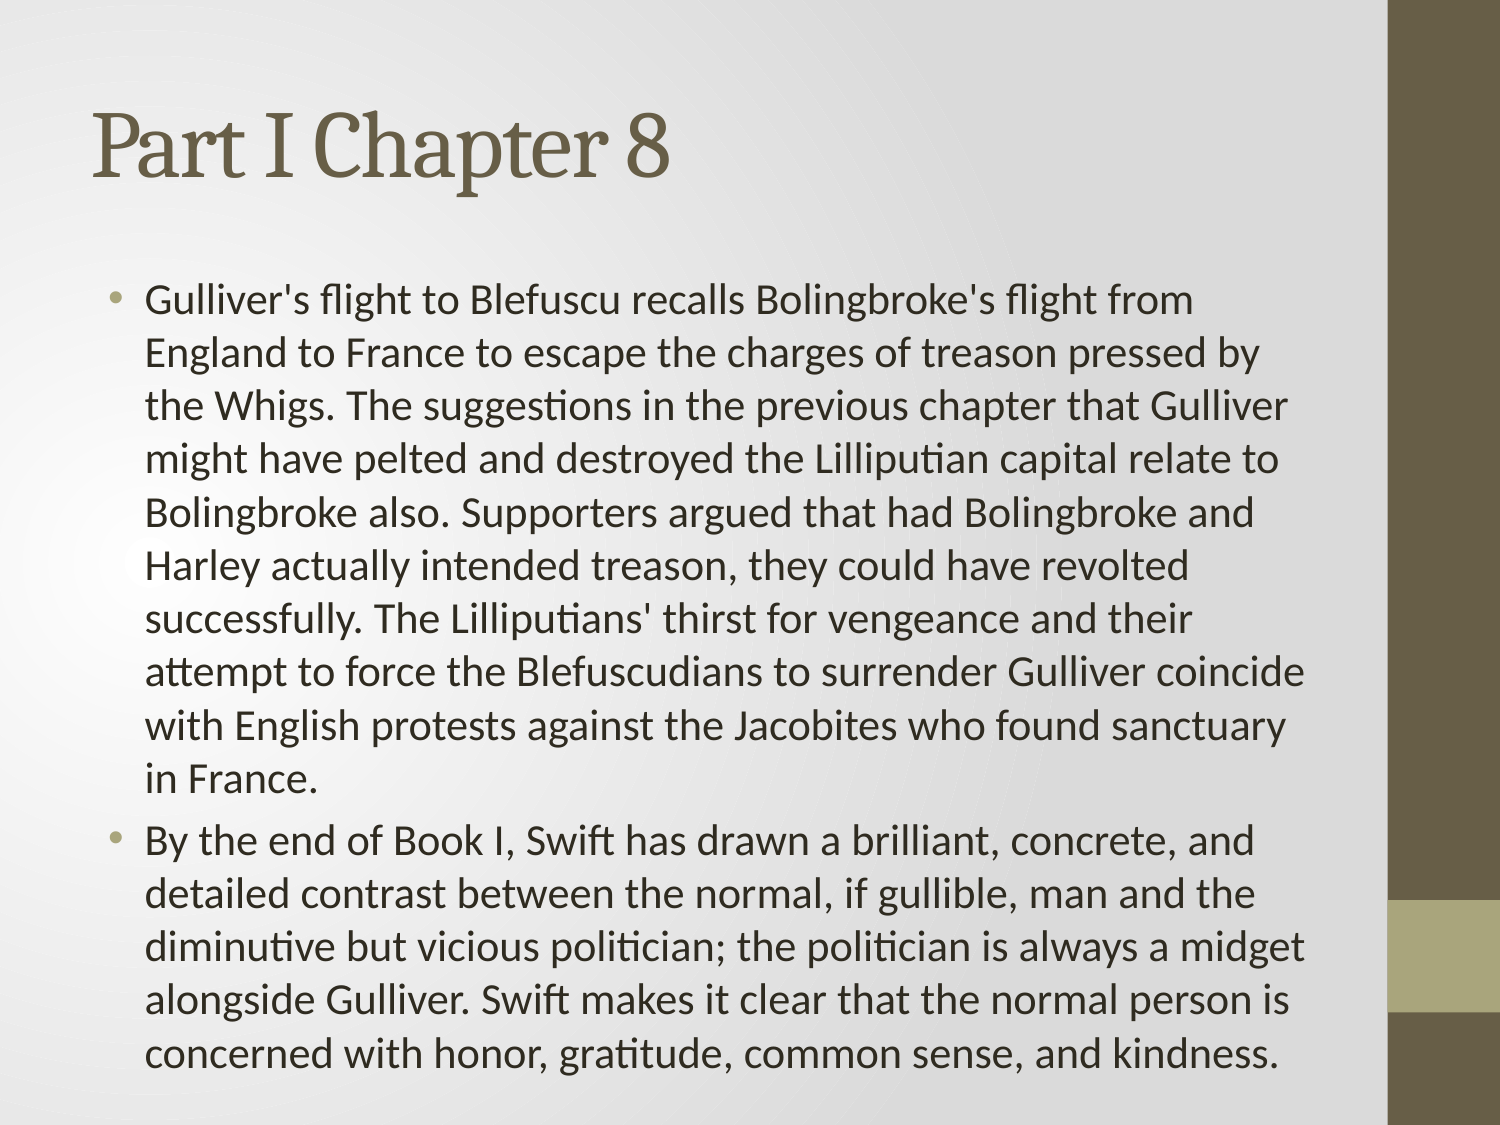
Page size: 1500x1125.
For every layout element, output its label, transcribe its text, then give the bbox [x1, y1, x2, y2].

title Part I Chapter 8 [75, 45, 1325, 233]
list Gulliver's flight to Blefuscu recalls Bolingbroke's flight from England to France to escape the charges of treason pressed by the Whigs. The suggestions in the previous chapter that Gulliver might have pelted and destroyed the Lilliputian capital relate to Bolingbroke also. Supporters argued that had Bolingbroke and Harley actually intended treason, they could have revolted successfully. The Lilliputians' thirst for vengeance and their attempt to force the Blefuscudians to surrender Gulliver coincide with English protests against the Jacobites who found sanctuary in France. By the end of Book I, Swift has drawn a brilliant, concrete, and detailed contrast between the normal, if gullible, man and the diminutive but vicious politician; the politician is always a midget alongside Gulliver. Swift makes it clear that the normal person is concerned with honor, gratitude, common sense, and kindness. [75, 262, 1325, 1100]
